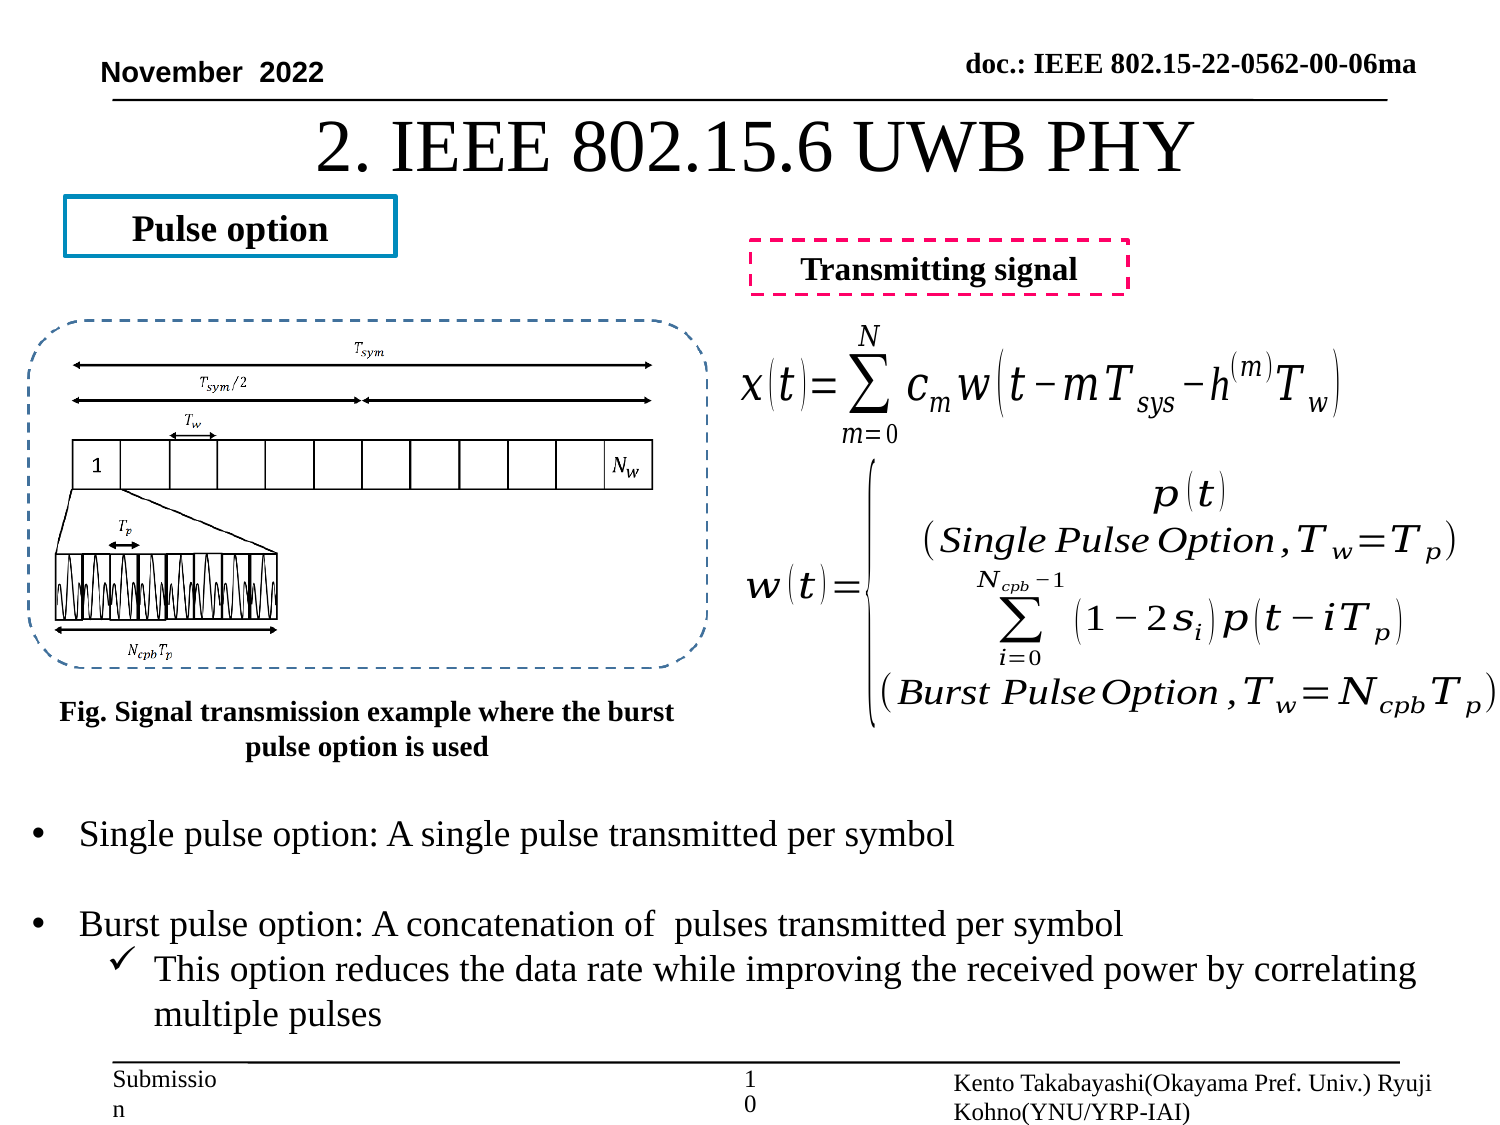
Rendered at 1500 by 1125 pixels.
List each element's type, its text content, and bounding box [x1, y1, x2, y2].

text_box Pulse option [64, 196, 396, 256]
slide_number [100, 52, 467, 89]
text_box Fig. Signal transmission example where the burst pulse option is used [12, 684, 723, 770]
footer Kento Takabayashi(Okayama Pref. Univ.) Ryuji Kohno(YNU/YRP-IAI) [938, 1058, 1459, 1125]
title 2. IEEE 802.15.6 UWB PHY [118, 54, 1394, 230]
picture [26, 319, 708, 669]
slide_number 10 [743, 1061, 769, 1093]
text_box Transmitting signal [750, 239, 1128, 295]
